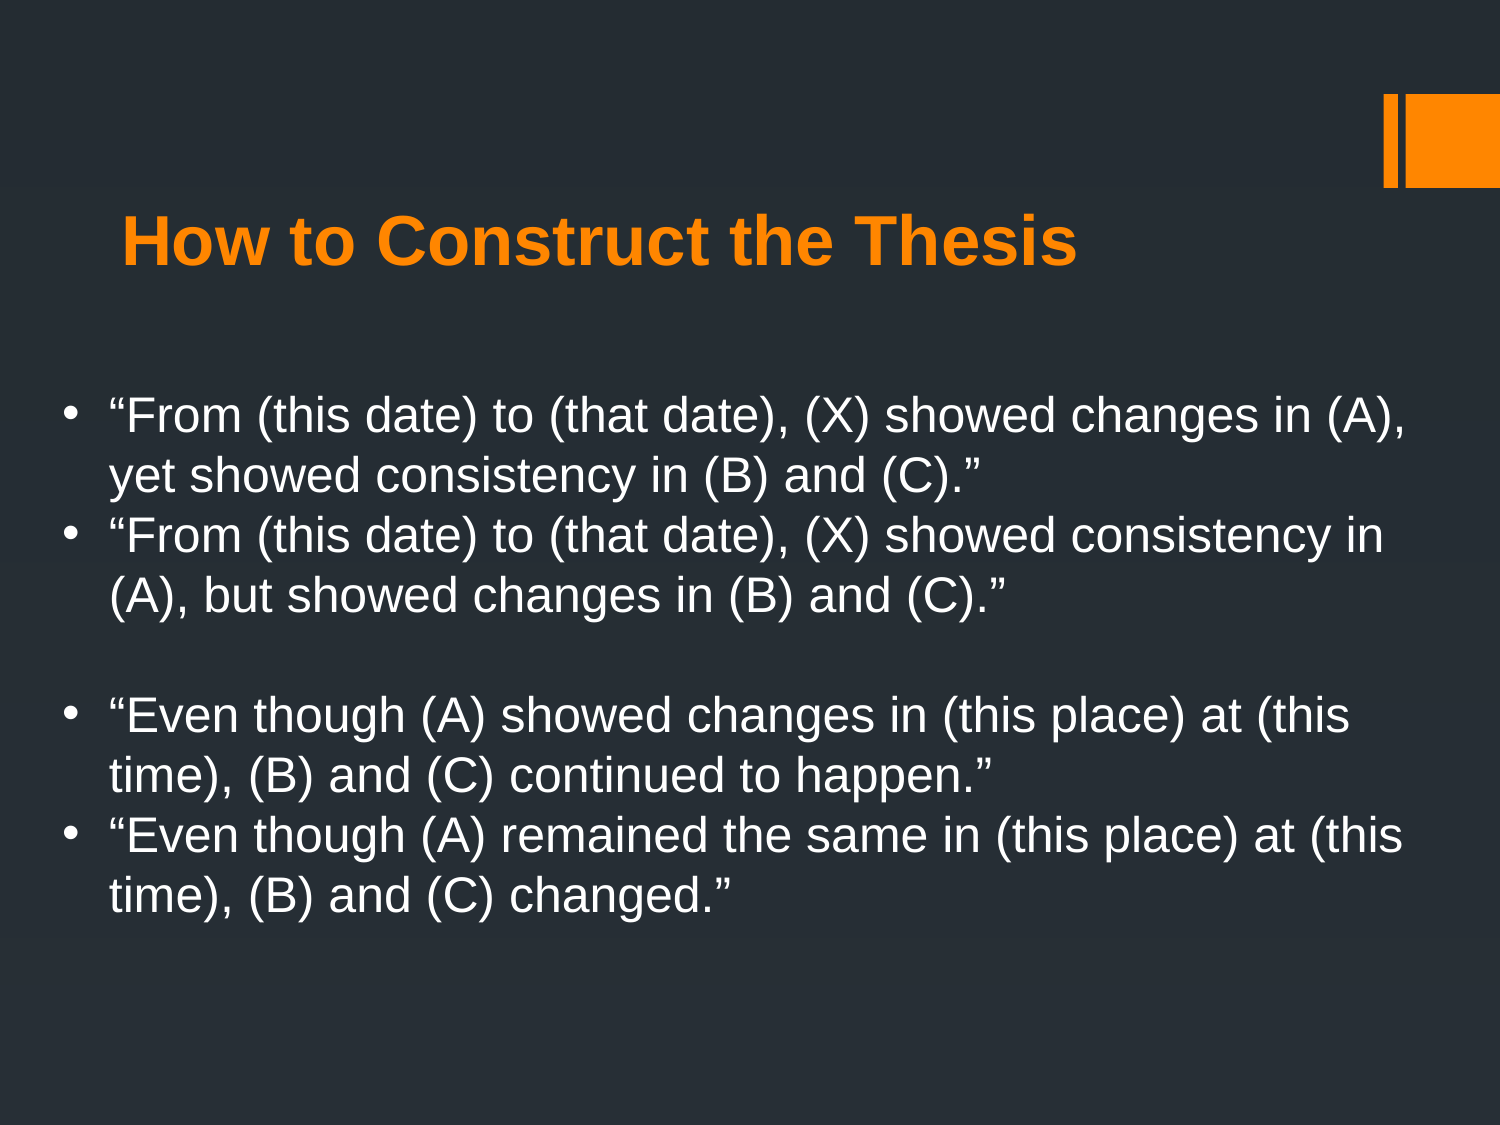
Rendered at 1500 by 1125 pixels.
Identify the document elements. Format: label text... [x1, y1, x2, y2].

text_box How to Construct the Thesis [106, 187, 1095, 288]
text_box “From (this date) to (that date), (X) showed changes in (A), yet showed consistency in (B) and (C).” “From (this date) to (that date), (X) showed consistency in (A), but showed changes in (B) and (C).” “Even though (A) showed changes in (this place) at (this time), (B) and (C) continued to happen.” “Even though (A) remained the same in (this place) at (this time), (B) and (C) changed.” [47, 374, 1448, 930]
